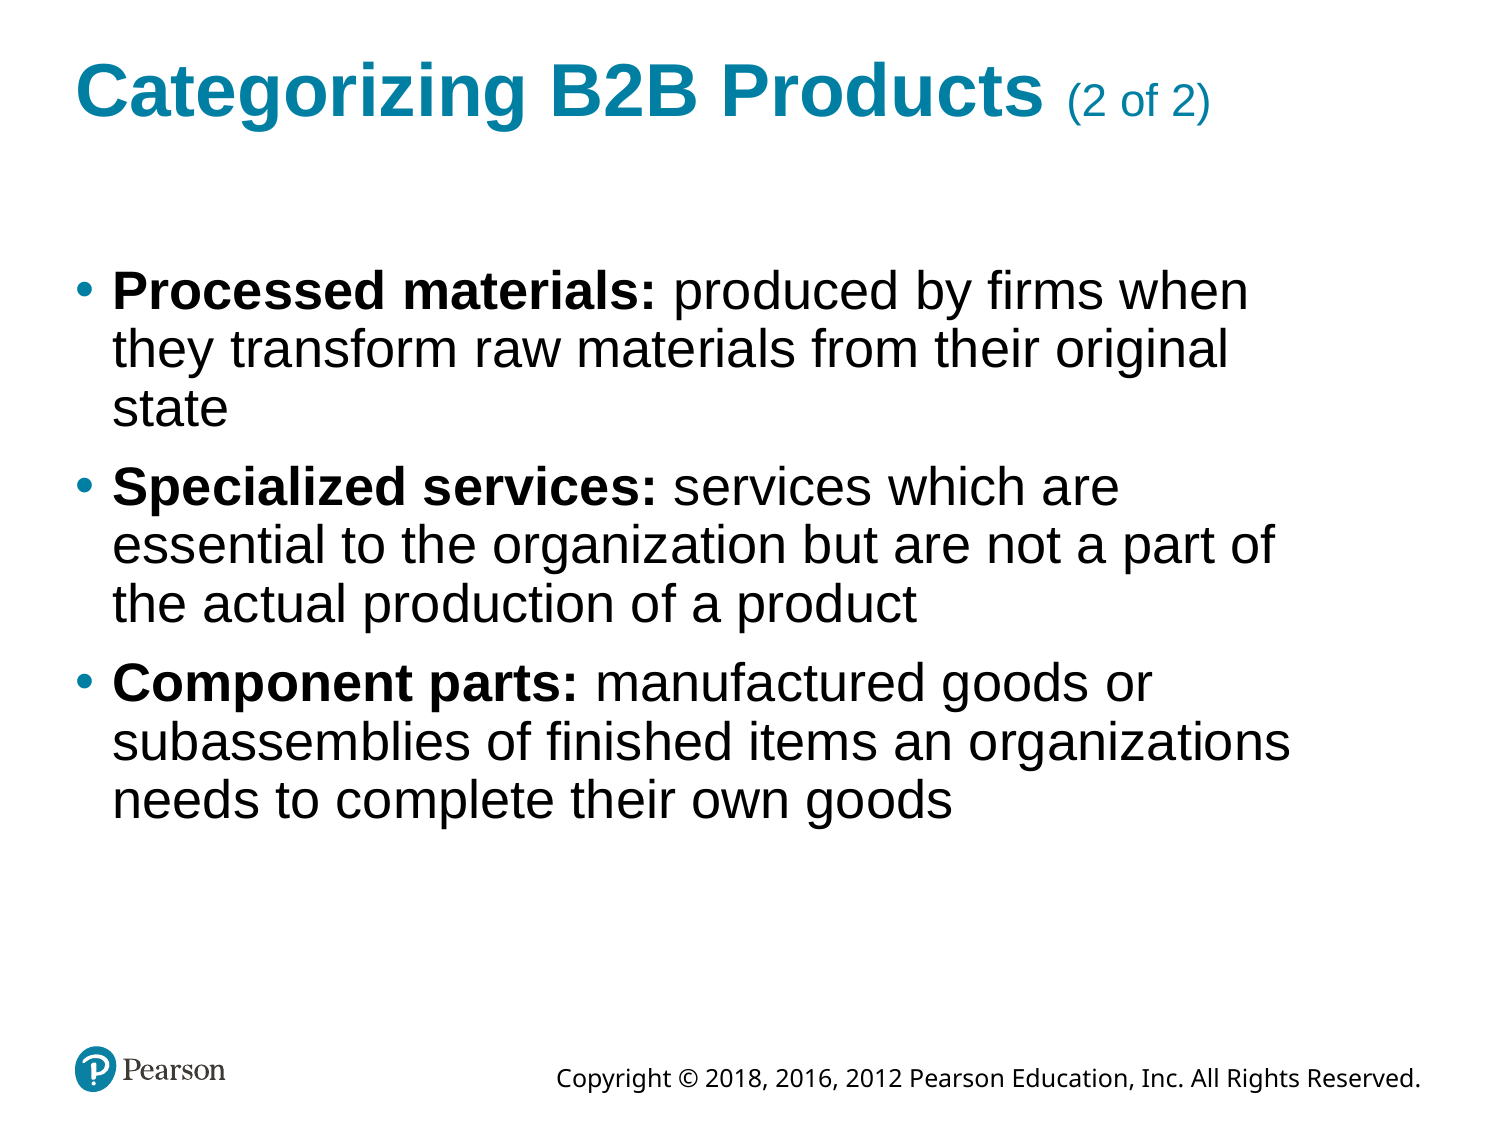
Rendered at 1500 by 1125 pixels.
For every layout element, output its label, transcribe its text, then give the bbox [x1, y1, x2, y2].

title Categorizing B2B Products (2 of 2) [75, 41, 1425, 138]
list Processed materials: produced by firms when they transform raw materials from their original state Specialized services: services which are essential to the organization but are not a part of the actual production of a product Component parts: manufactured goods or subassemblies of finished items an organizations needs to complete their own goods [75, 262, 1350, 988]
